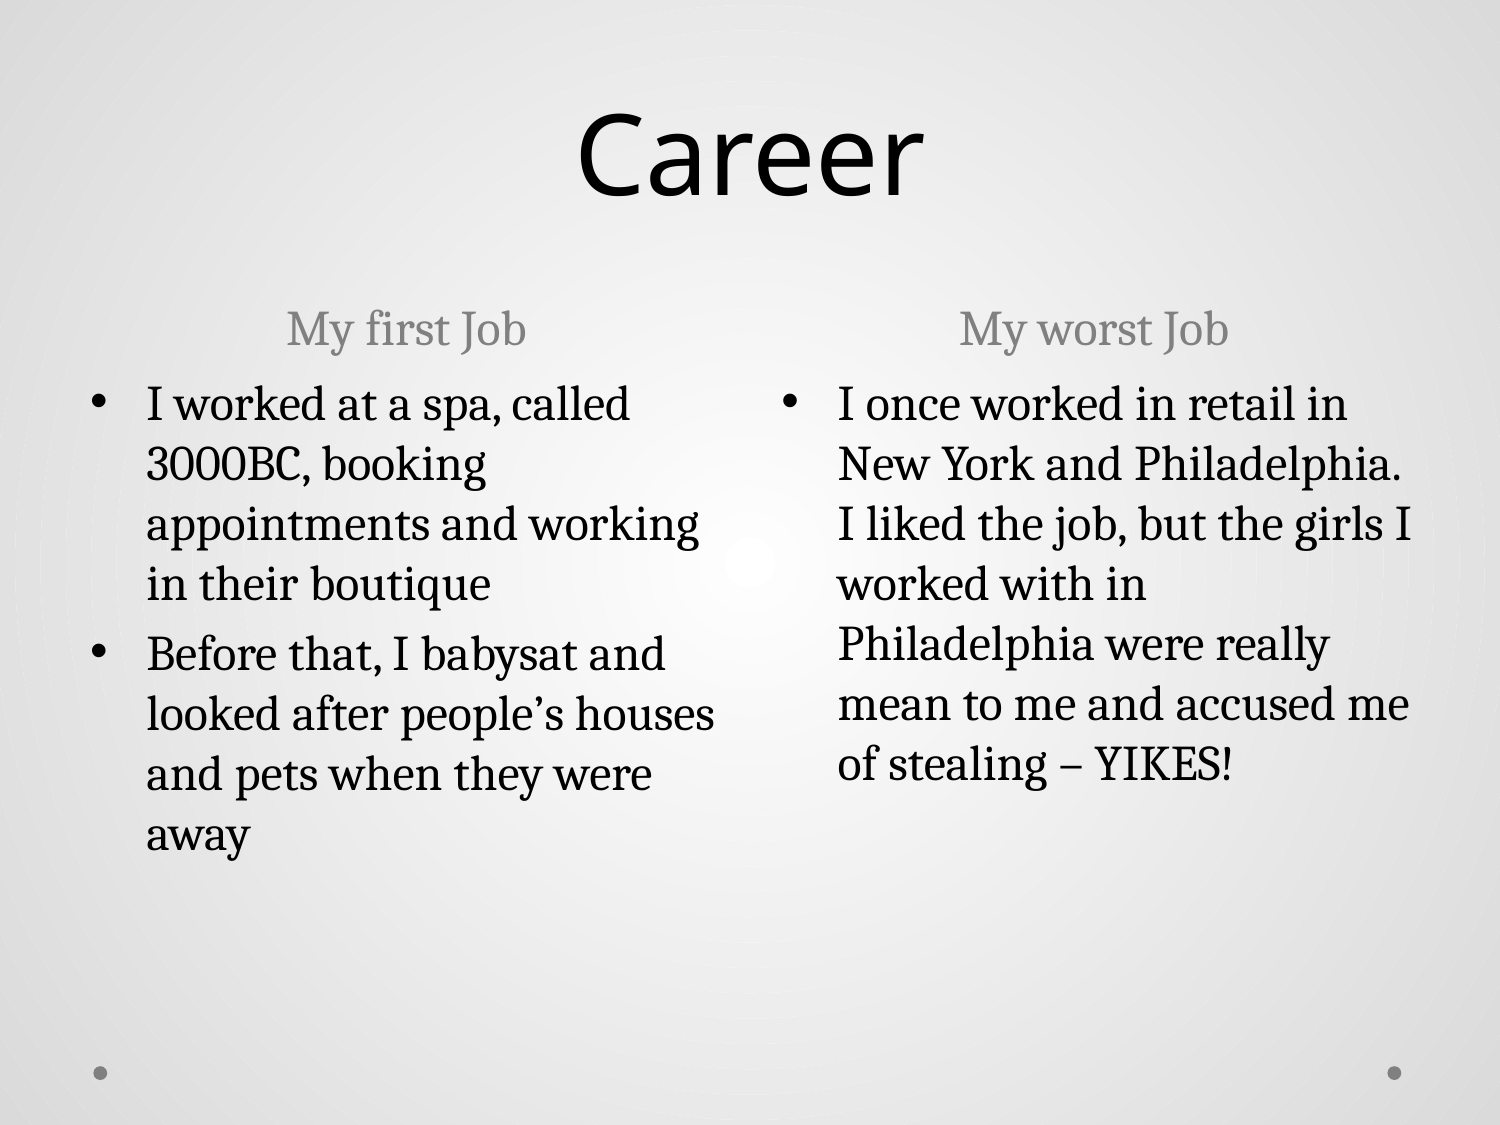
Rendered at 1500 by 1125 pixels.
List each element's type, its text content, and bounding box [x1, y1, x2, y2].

list My first Job [75, 262, 738, 363]
title Career [75, 24, 1425, 225]
list I worked at a spa, called 3000BC, booking appointments and working in their boutique Before that, I babysat and looked after people’s houses and pets when they were away [75, 363, 738, 1005]
list I once worked in retail in New York and Philadelphia. I liked the job, but the girls I worked with in Philadelphia were really mean to me and accused me of stealing – YIKES! [766, 363, 1430, 1005]
list My worst Job [762, 262, 1426, 363]
